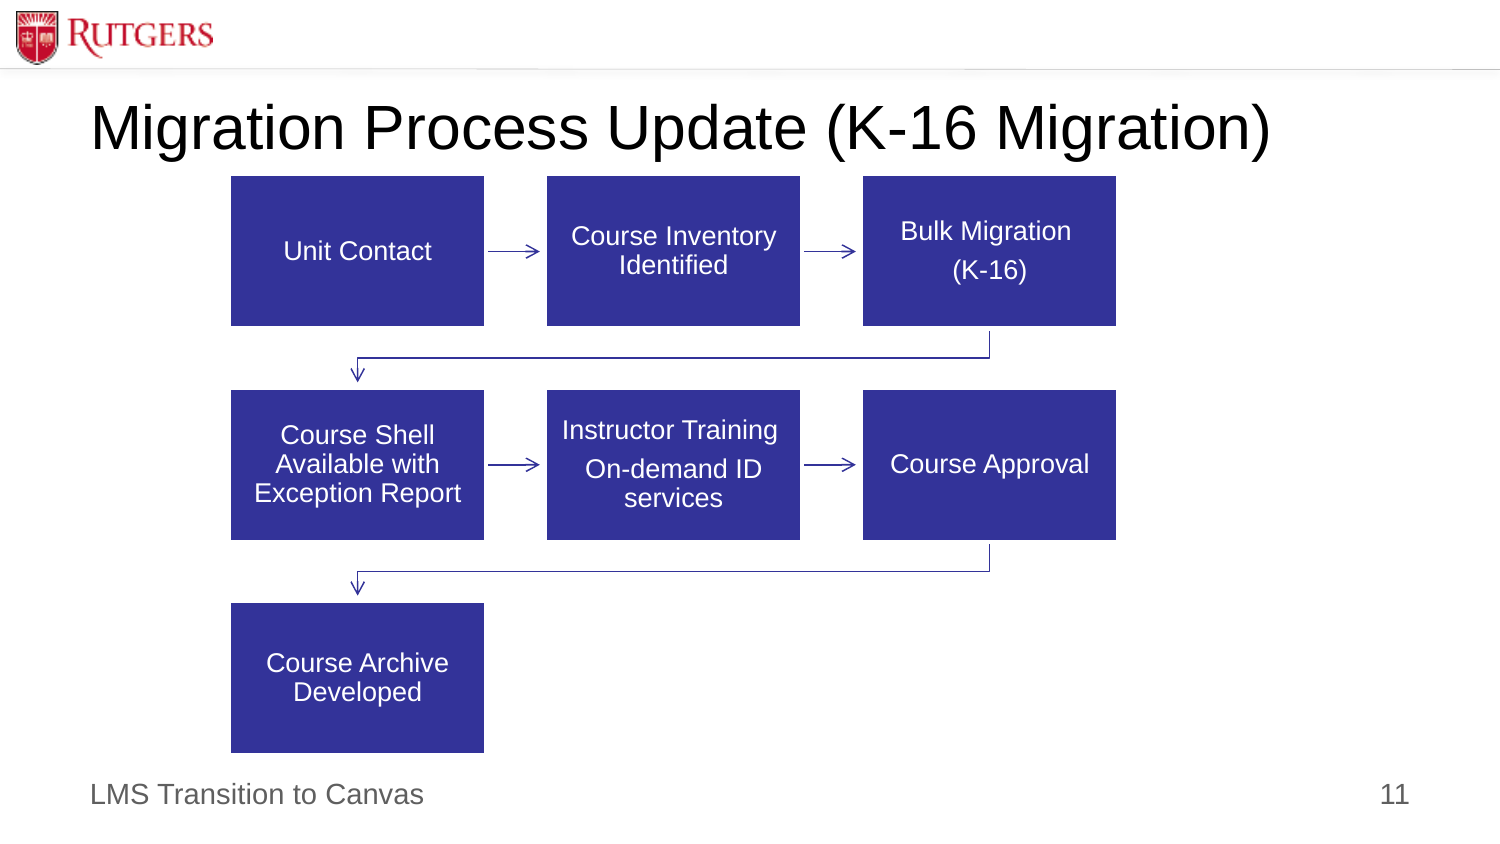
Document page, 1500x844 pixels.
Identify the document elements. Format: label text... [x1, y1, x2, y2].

title Migration Process Update (K-16 Migration) [75, 75, 1425, 175]
picture [16, 11, 213, 65]
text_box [97, 174, 1251, 756]
slide_number 11 [1074, 768, 1426, 828]
